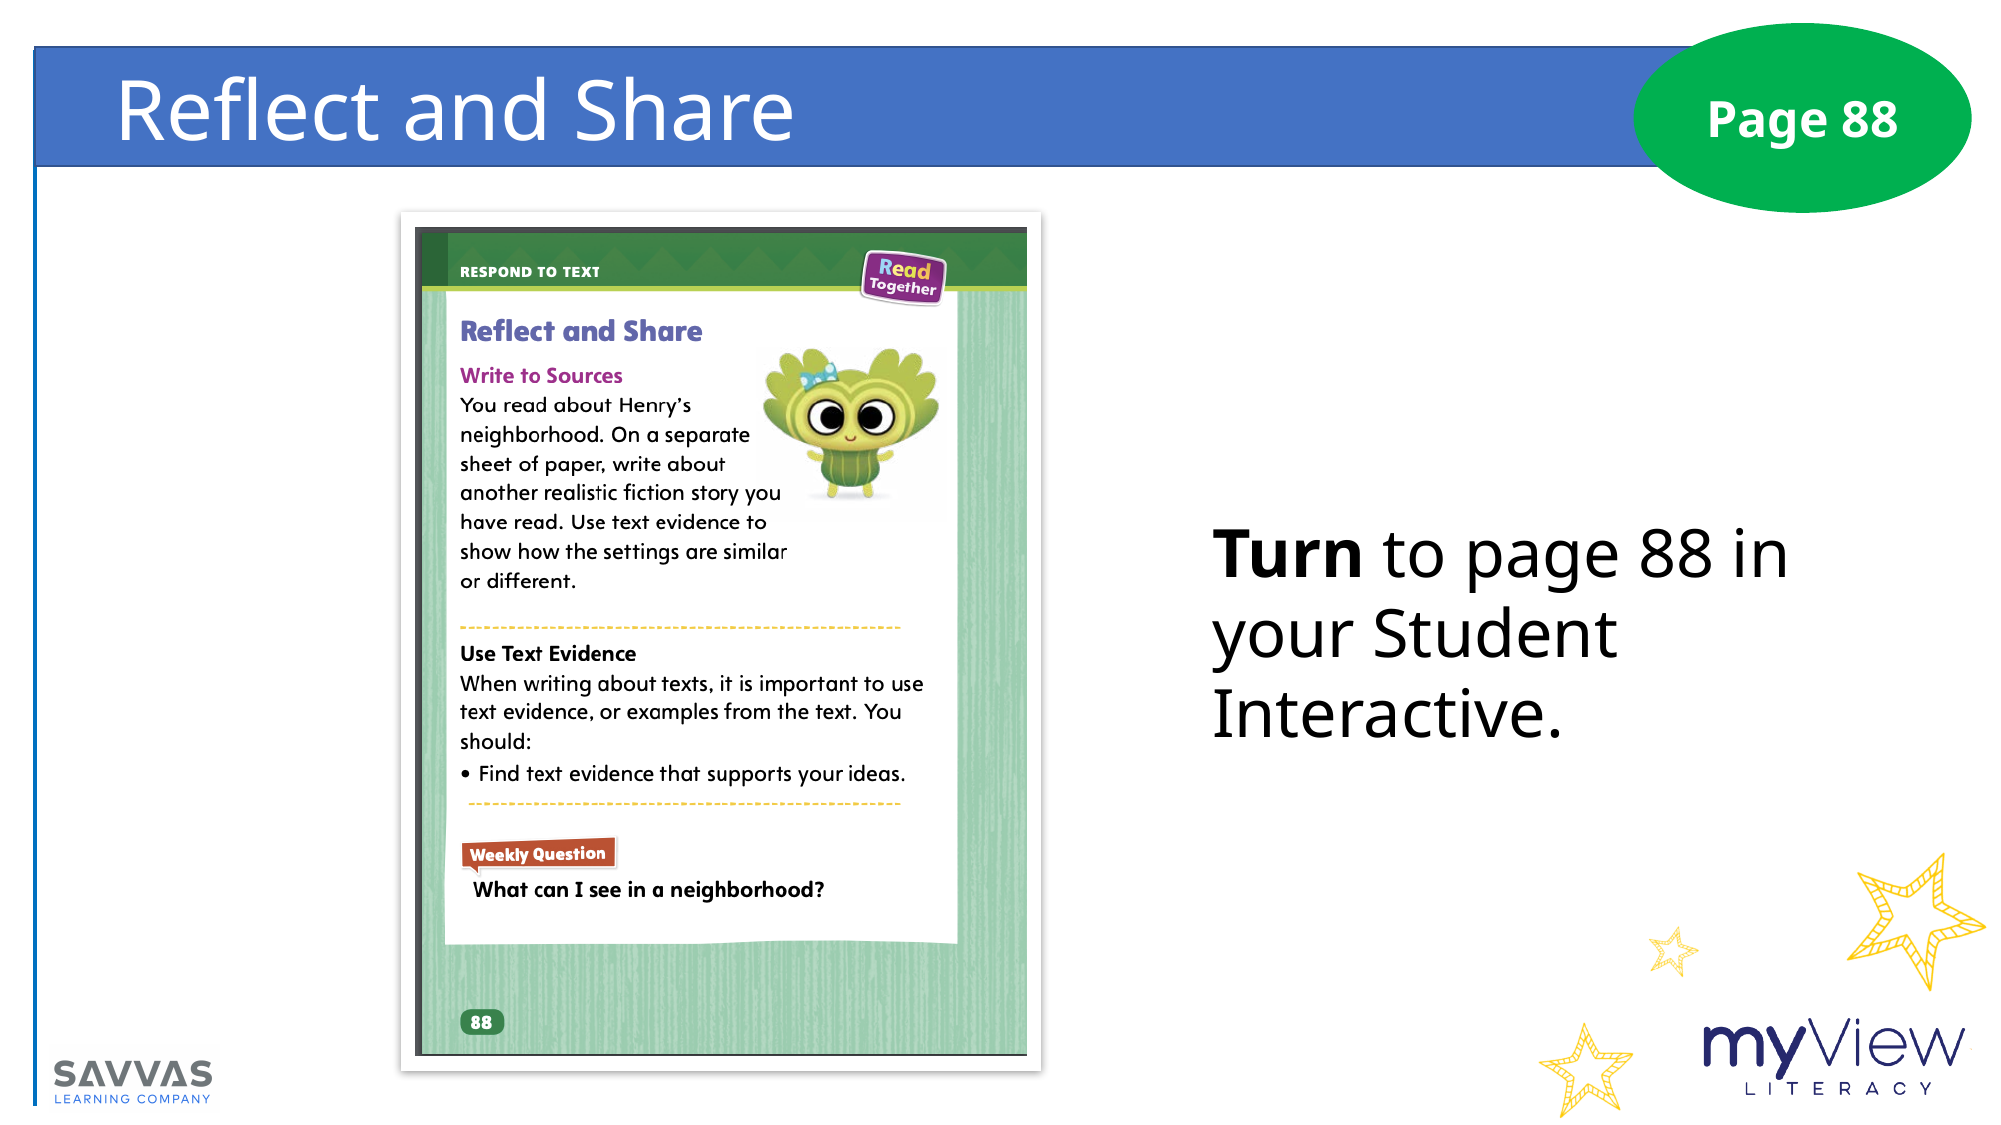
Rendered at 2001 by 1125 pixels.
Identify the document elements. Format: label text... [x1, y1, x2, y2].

text_box Page 88 [1633, 23, 1972, 213]
text_box Turn to page 88 in your Student Interactive. [1197, 503, 1898, 759]
picture [48, 1043, 220, 1113]
picture [414, 226, 1027, 1057]
picture [1509, 814, 2000, 1125]
text_box Reflect and Share [34, 46, 1690, 167]
